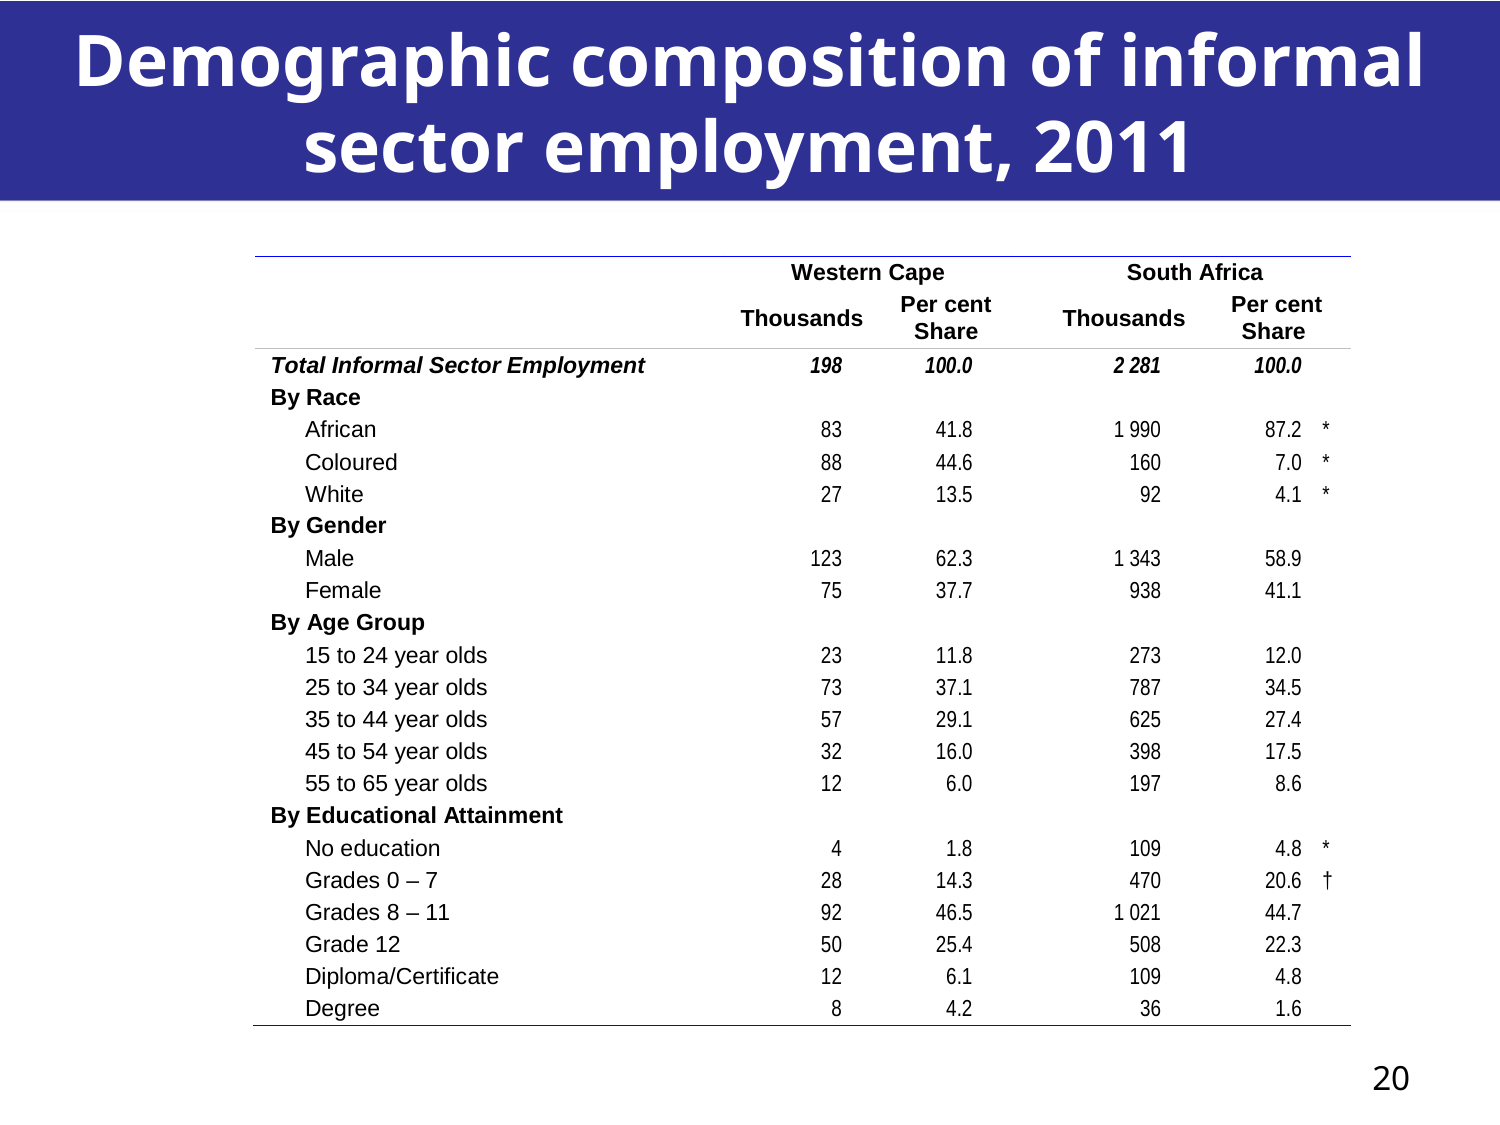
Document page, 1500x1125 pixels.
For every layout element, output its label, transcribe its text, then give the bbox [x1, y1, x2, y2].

title Demographic composition of informal sector employment, 2011 [0, 6, 1500, 195]
picture [0, 195, 1500, 1124]
picture [0, 1, 1500, 6]
